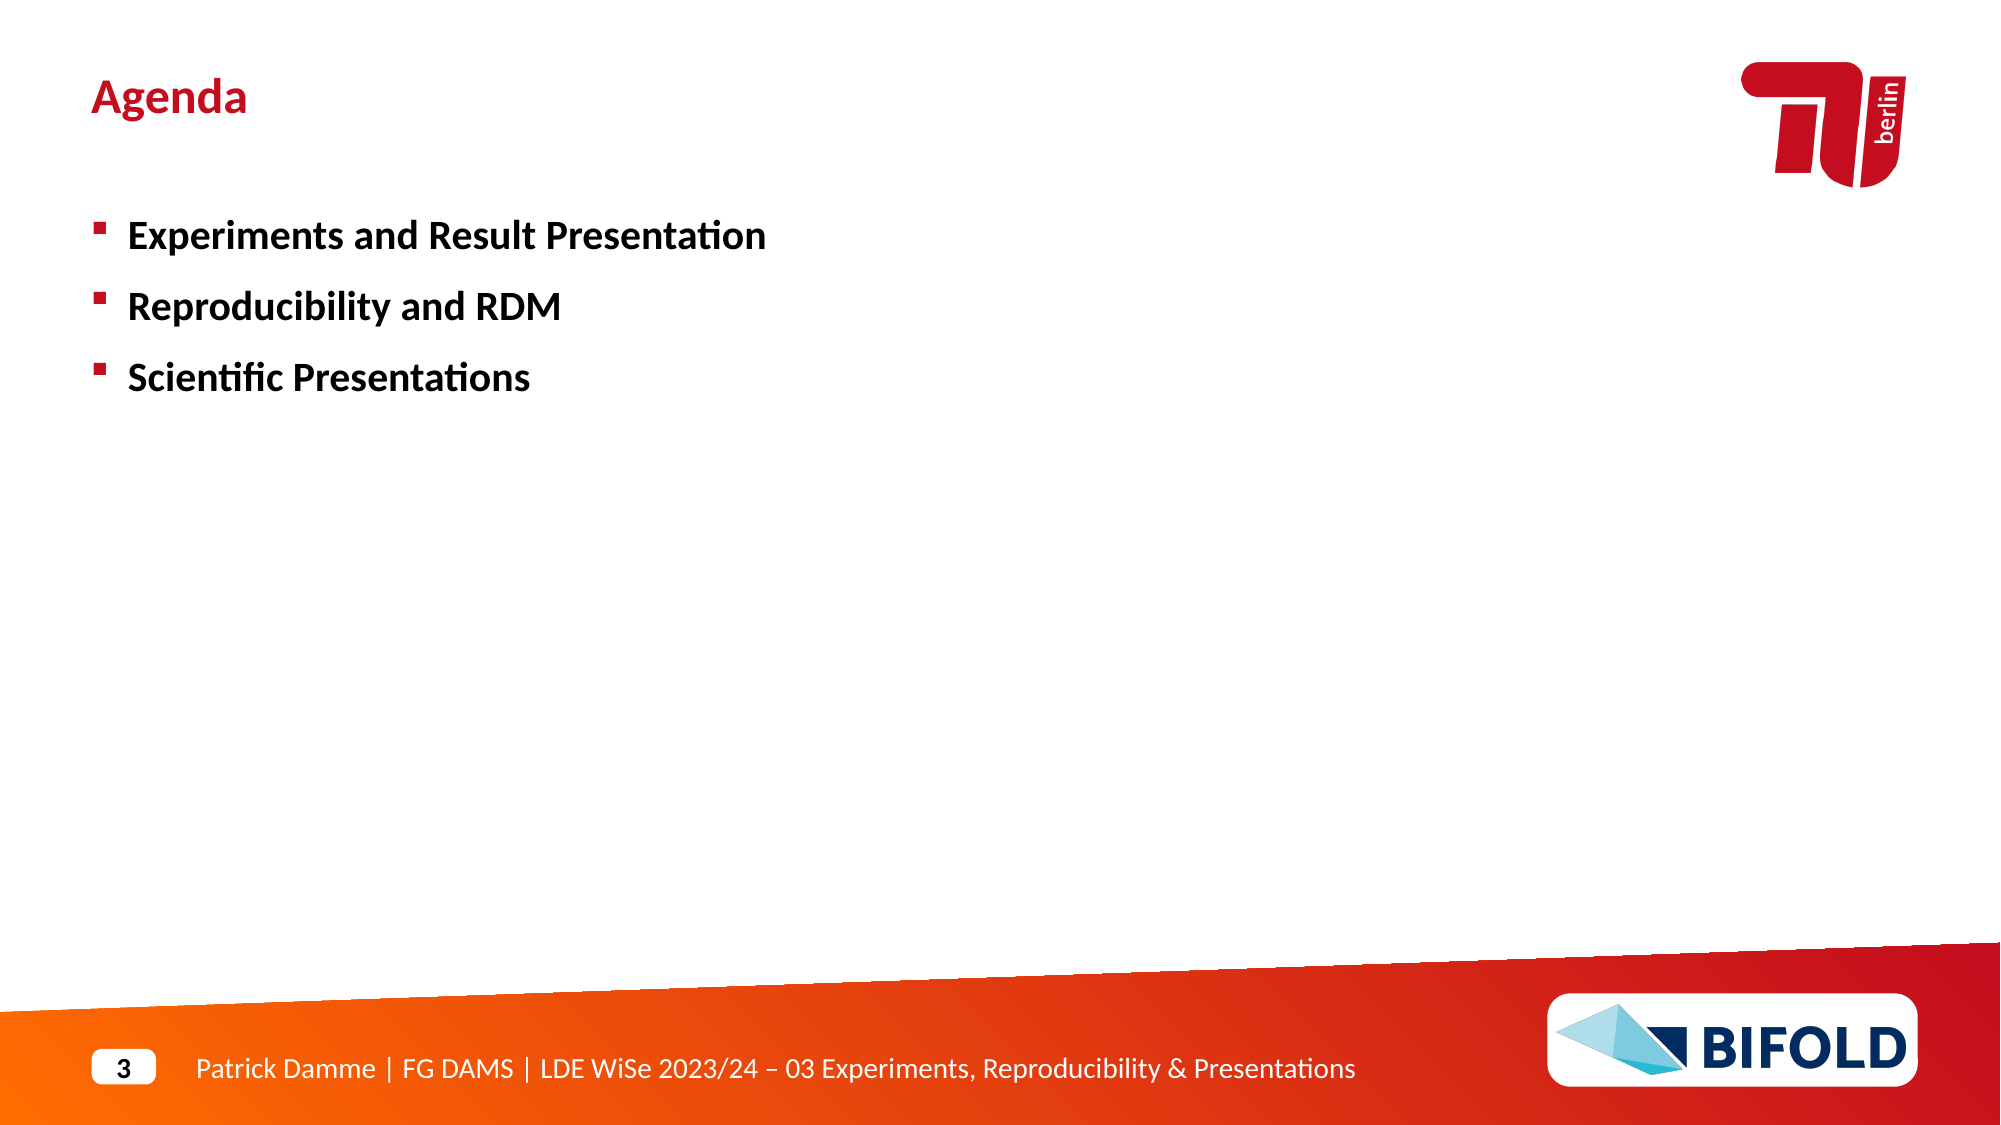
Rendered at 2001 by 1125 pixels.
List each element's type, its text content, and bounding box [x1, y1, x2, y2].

list Agenda [91, 65, 1455, 183]
picture [1556, 1004, 1906, 1075]
list Experiments and Result Presentation Reproducibility and RDM Scientific Presentations [90, 208, 1045, 472]
picture [1741, 62, 1906, 188]
